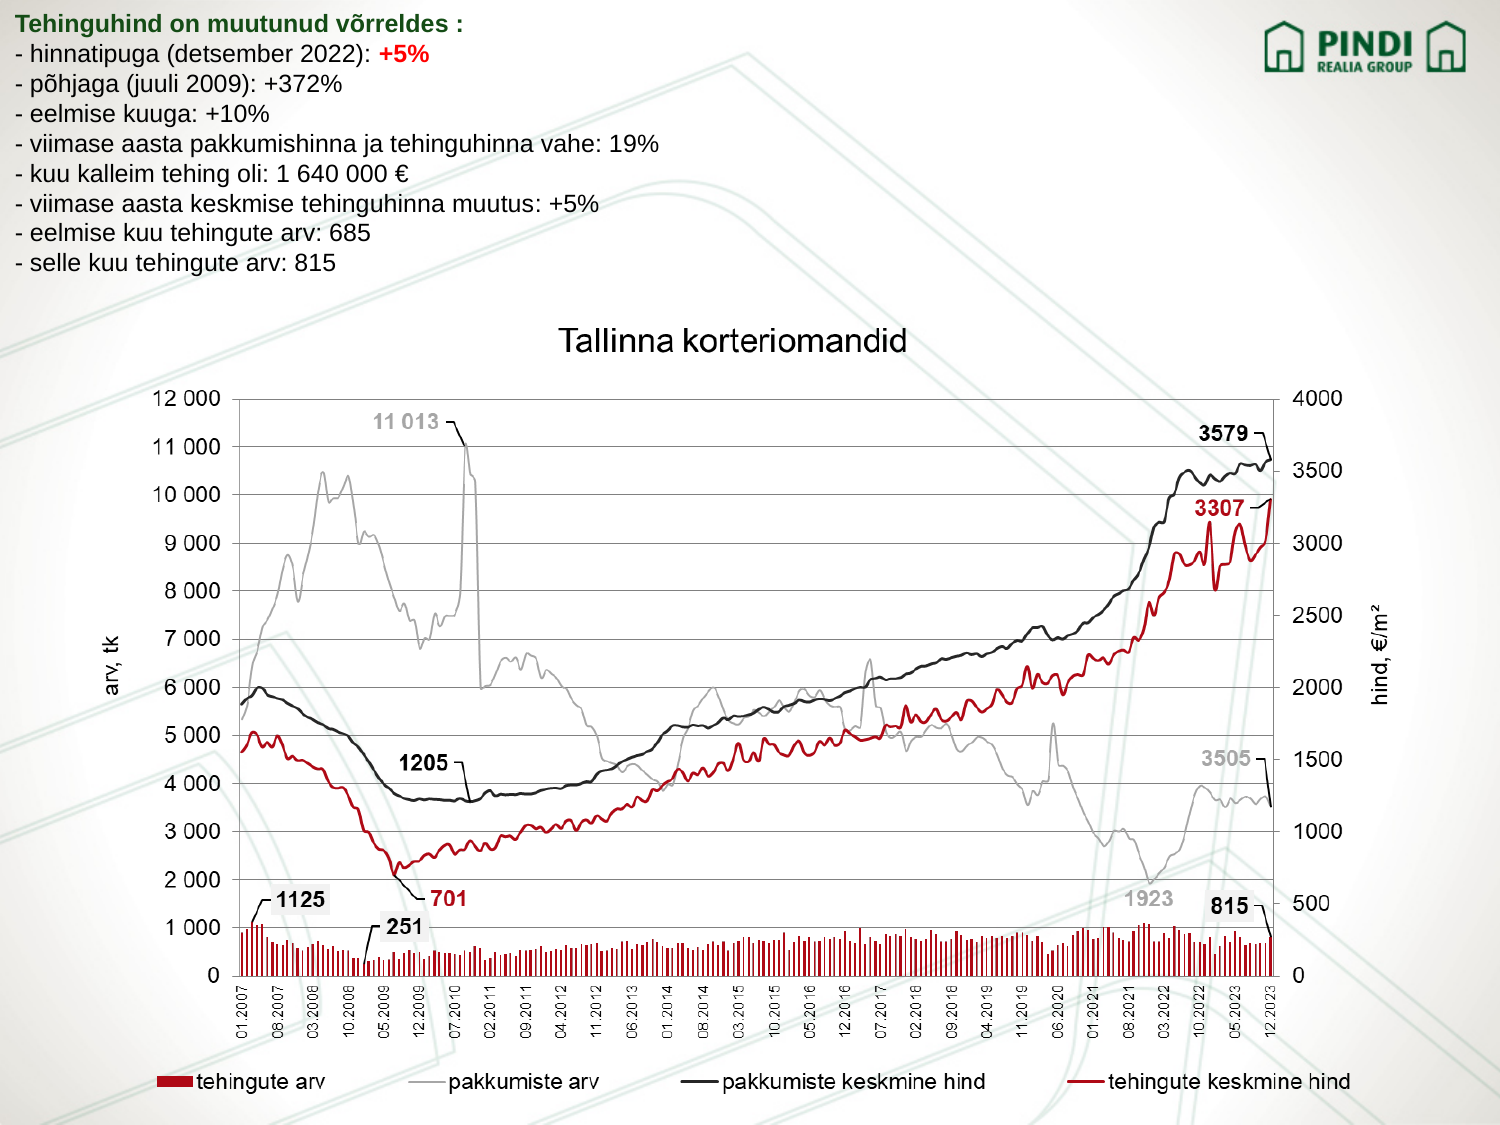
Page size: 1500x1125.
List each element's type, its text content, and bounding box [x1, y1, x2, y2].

text_box Tehinguhind on muutunud võrreldes : - hinnatipuga (detsember 2022): +5% - põhjaga (juuli 2009): +372% - eelmise kuuga: +10% - viimase aasta pakkumishinna ja tehinguhinna vahe: 19% - kuu kalleim tehing oli: 1 640 000 € - viimase aasta keskmise tehinguhinna muutus: +5% - eelmise kuu tehingute arv: 685 - selle kuu tehingute arv: 815 [0, 0, 869, 285]
picture [0, 0, 1500, 1125]
